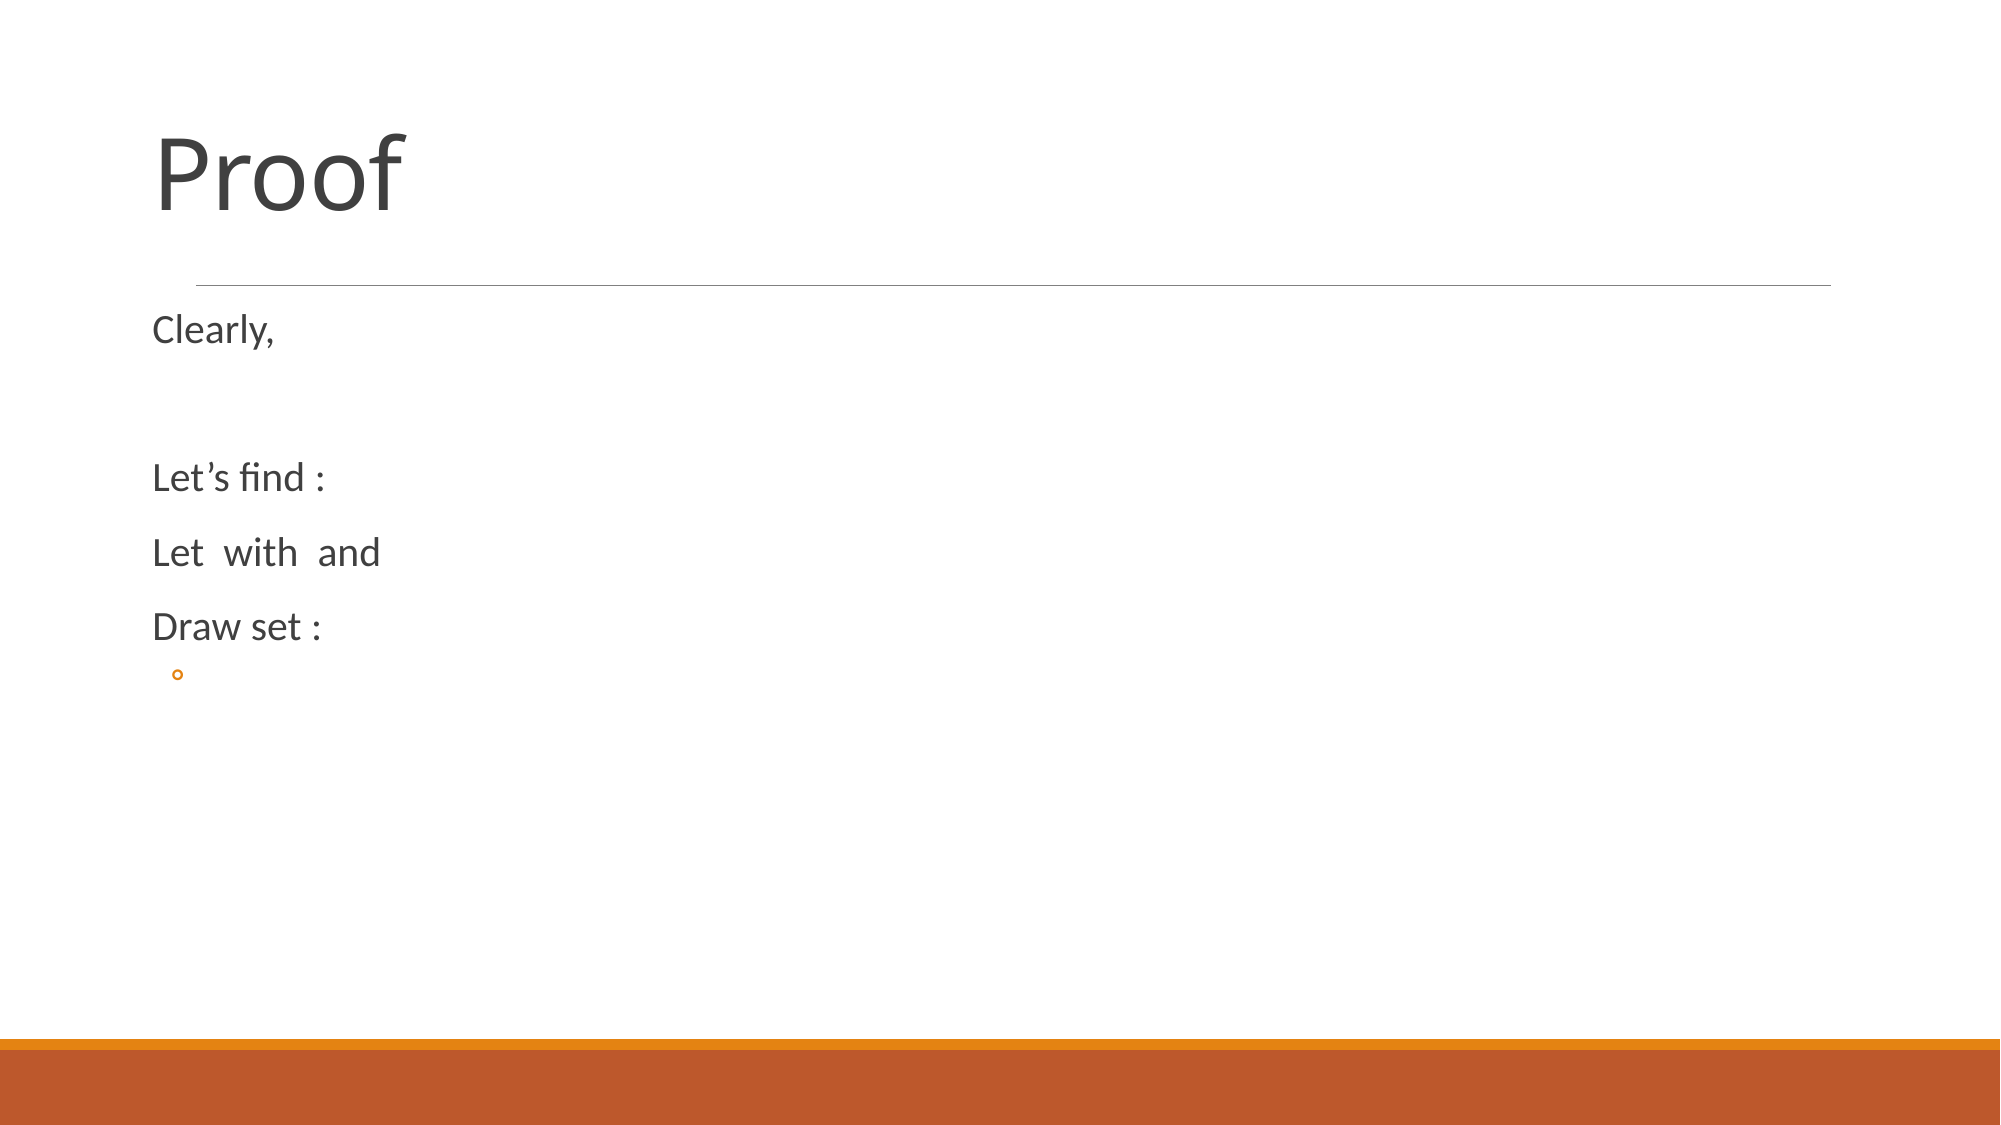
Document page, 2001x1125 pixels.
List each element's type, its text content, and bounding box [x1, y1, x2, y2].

title Proof [137, 0, 1788, 238]
